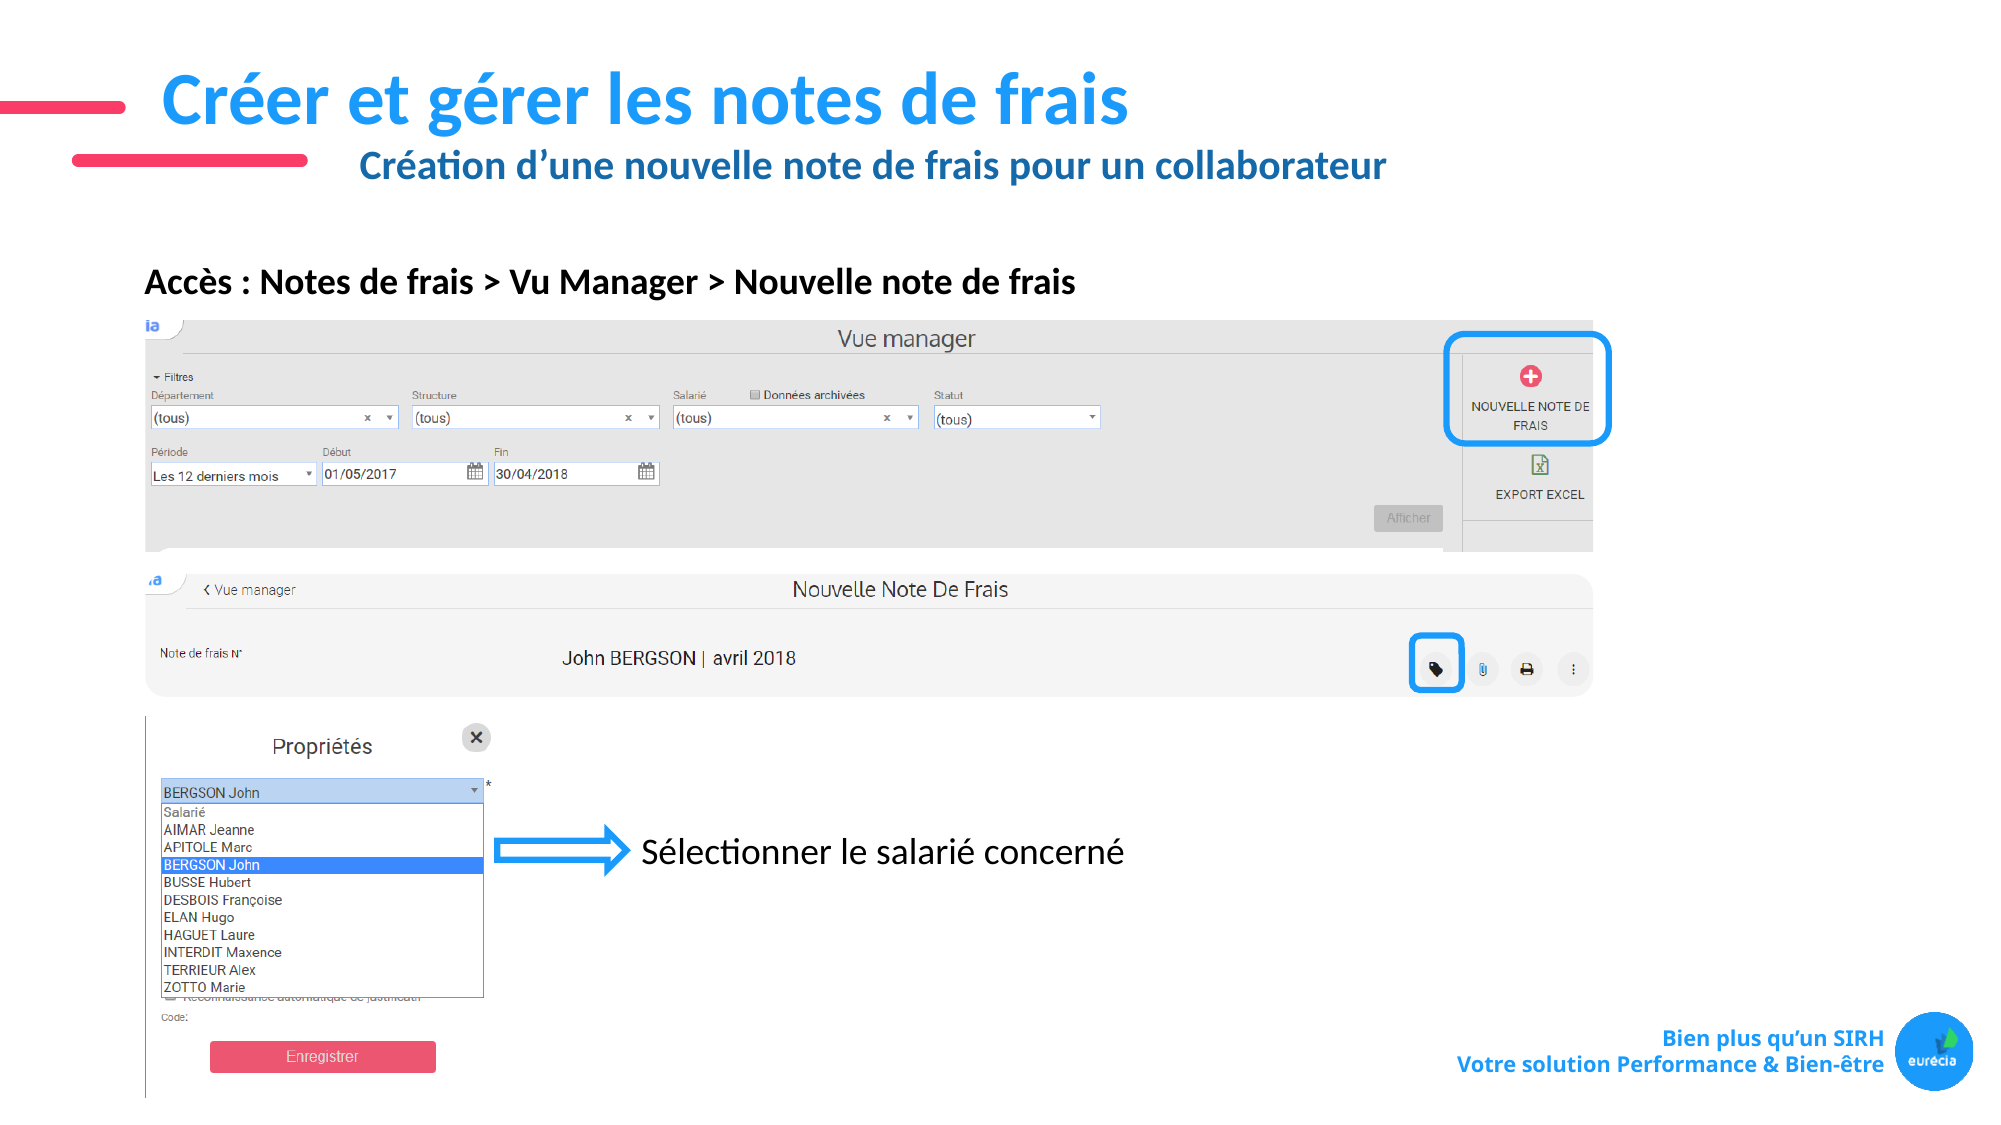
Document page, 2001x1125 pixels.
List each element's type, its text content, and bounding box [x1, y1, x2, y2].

text_box Sélectionner le salarié concerné [626, 819, 1265, 880]
text_box [1594, 333, 1610, 444]
picture [145, 573, 1594, 697]
text_box Accès : Notes de frais > Vu Manager > Nouvelle note de frais [129, 249, 1855, 1019]
picture [145, 716, 498, 1098]
picture [145, 319, 1594, 552]
text_box [498, 828, 628, 872]
picture [1895, 1012, 1974, 1091]
list Création d’une nouvelle note de frais pour un collaborateur [344, 136, 1873, 205]
title Créer et gérer les notes de frais [147, 0, 1873, 201]
